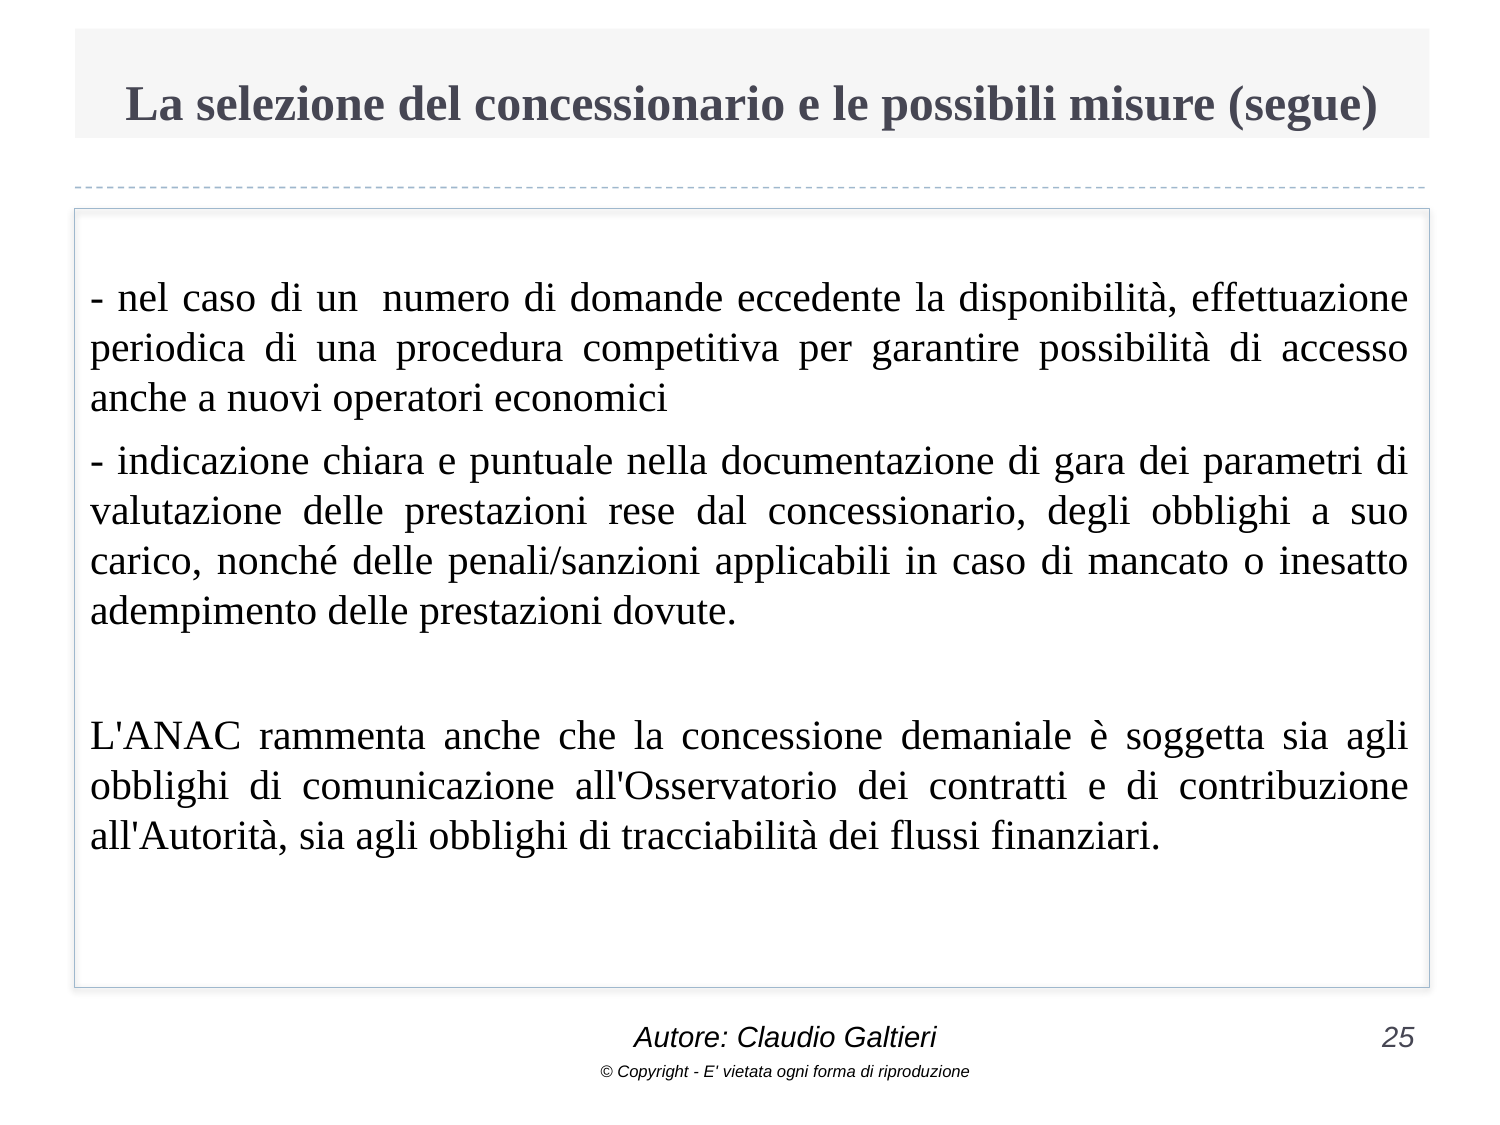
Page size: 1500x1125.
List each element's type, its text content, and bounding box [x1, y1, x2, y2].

list - nel caso di un numero di domande eccedente la disponibilità, effettuazione periodica di una procedura competitiva per garantire possibilità di accesso anche a nuovi operatori economici - indicazione chiara e puntuale nella documentazione di gara dei parametri di valutazione delle prestazioni rese dal concessionario, degli obblighi a suo carico, nonché delle penali/sanzioni applicabili in caso di mancato o inesatto adempimento delle prestazioni dovute. L'ANAC rammenta anche che la concessione demaniale è soggetta sia agli obblighi di comunicazione all'Osservatorio dei contratti e di contribuzione all'Autorità, sia agli obblighi di tracciabilità dei flussi finanziari. [75, 200, 1425, 988]
title La selezione del concessionario e le possibili misure (segue) [75, 28, 1430, 138]
